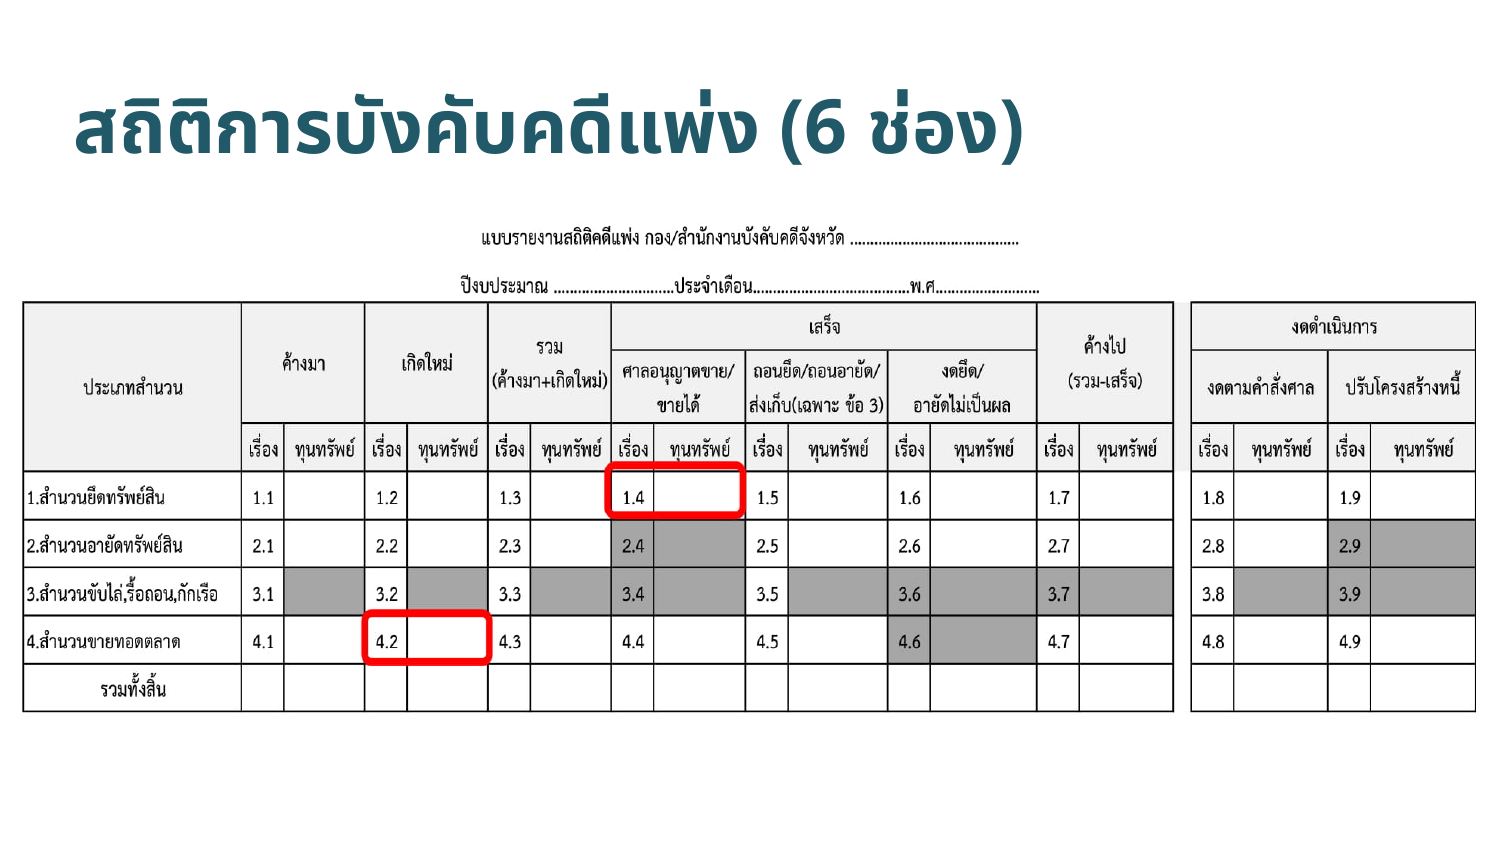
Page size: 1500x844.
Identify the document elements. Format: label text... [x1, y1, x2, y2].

picture [0, 196, 1500, 733]
text_box สถิติการบังคับคดีแพ่ง (6 ช่อง) [59, 71, 1276, 176]
